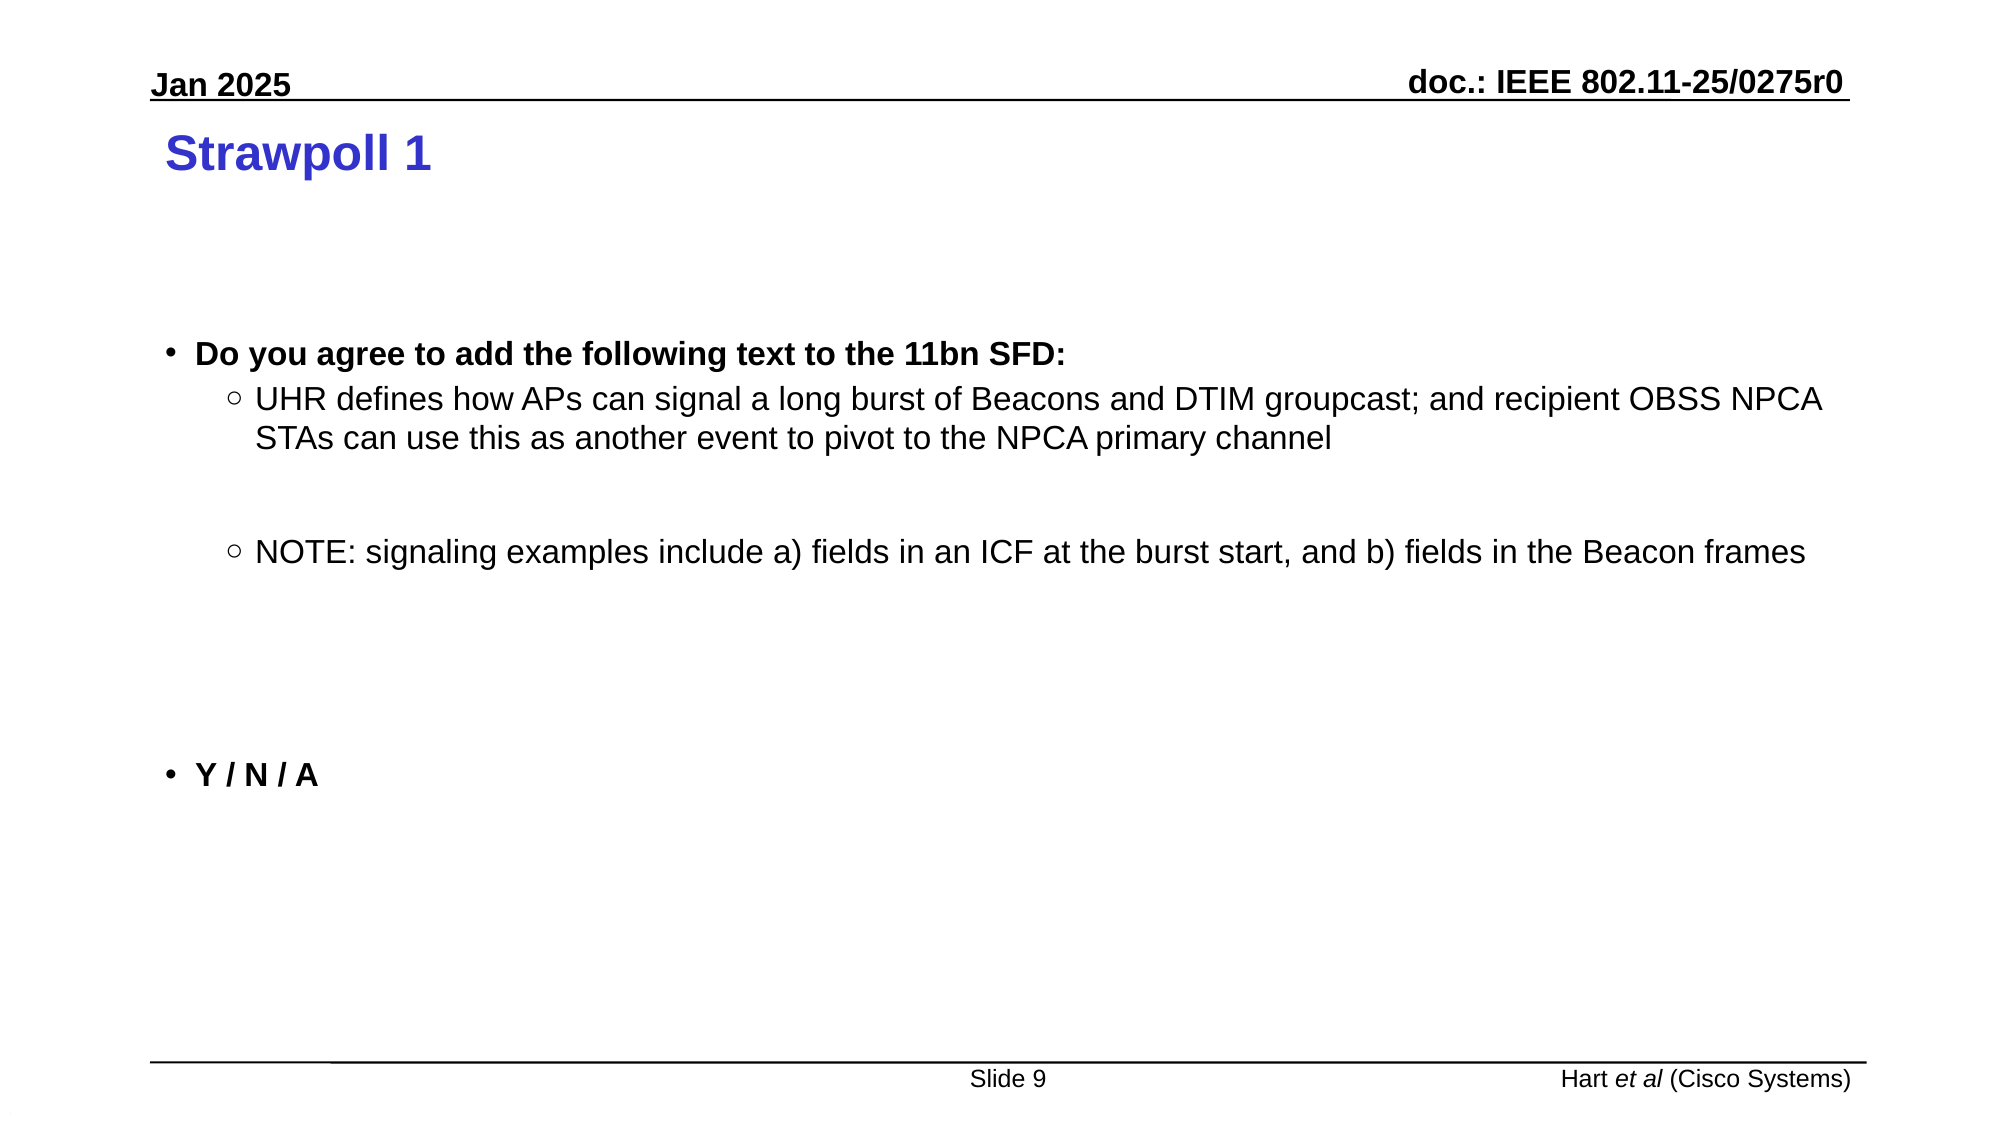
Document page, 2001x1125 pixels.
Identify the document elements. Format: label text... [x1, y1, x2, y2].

list Do you agree to add the following text to the 11bn SFD: UHR defines how APs can signal a long burst of Beacons and DTIM groupcast; and recipient OBSS NPCA STAs can use this as another event to pivot to the NPCA primary channel NOTE: signaling examples include a) fields in an ICF at the burst start, and b) fields in the Beacon frames Y / N / A [150, 324, 1850, 1000]
title Strawpoll 1 [150, 112, 1850, 288]
footer Hart et al (Cisco Systems) [1233, 1062, 1867, 1093]
slide_number Slide 9 [961, 1061, 1056, 1093]
